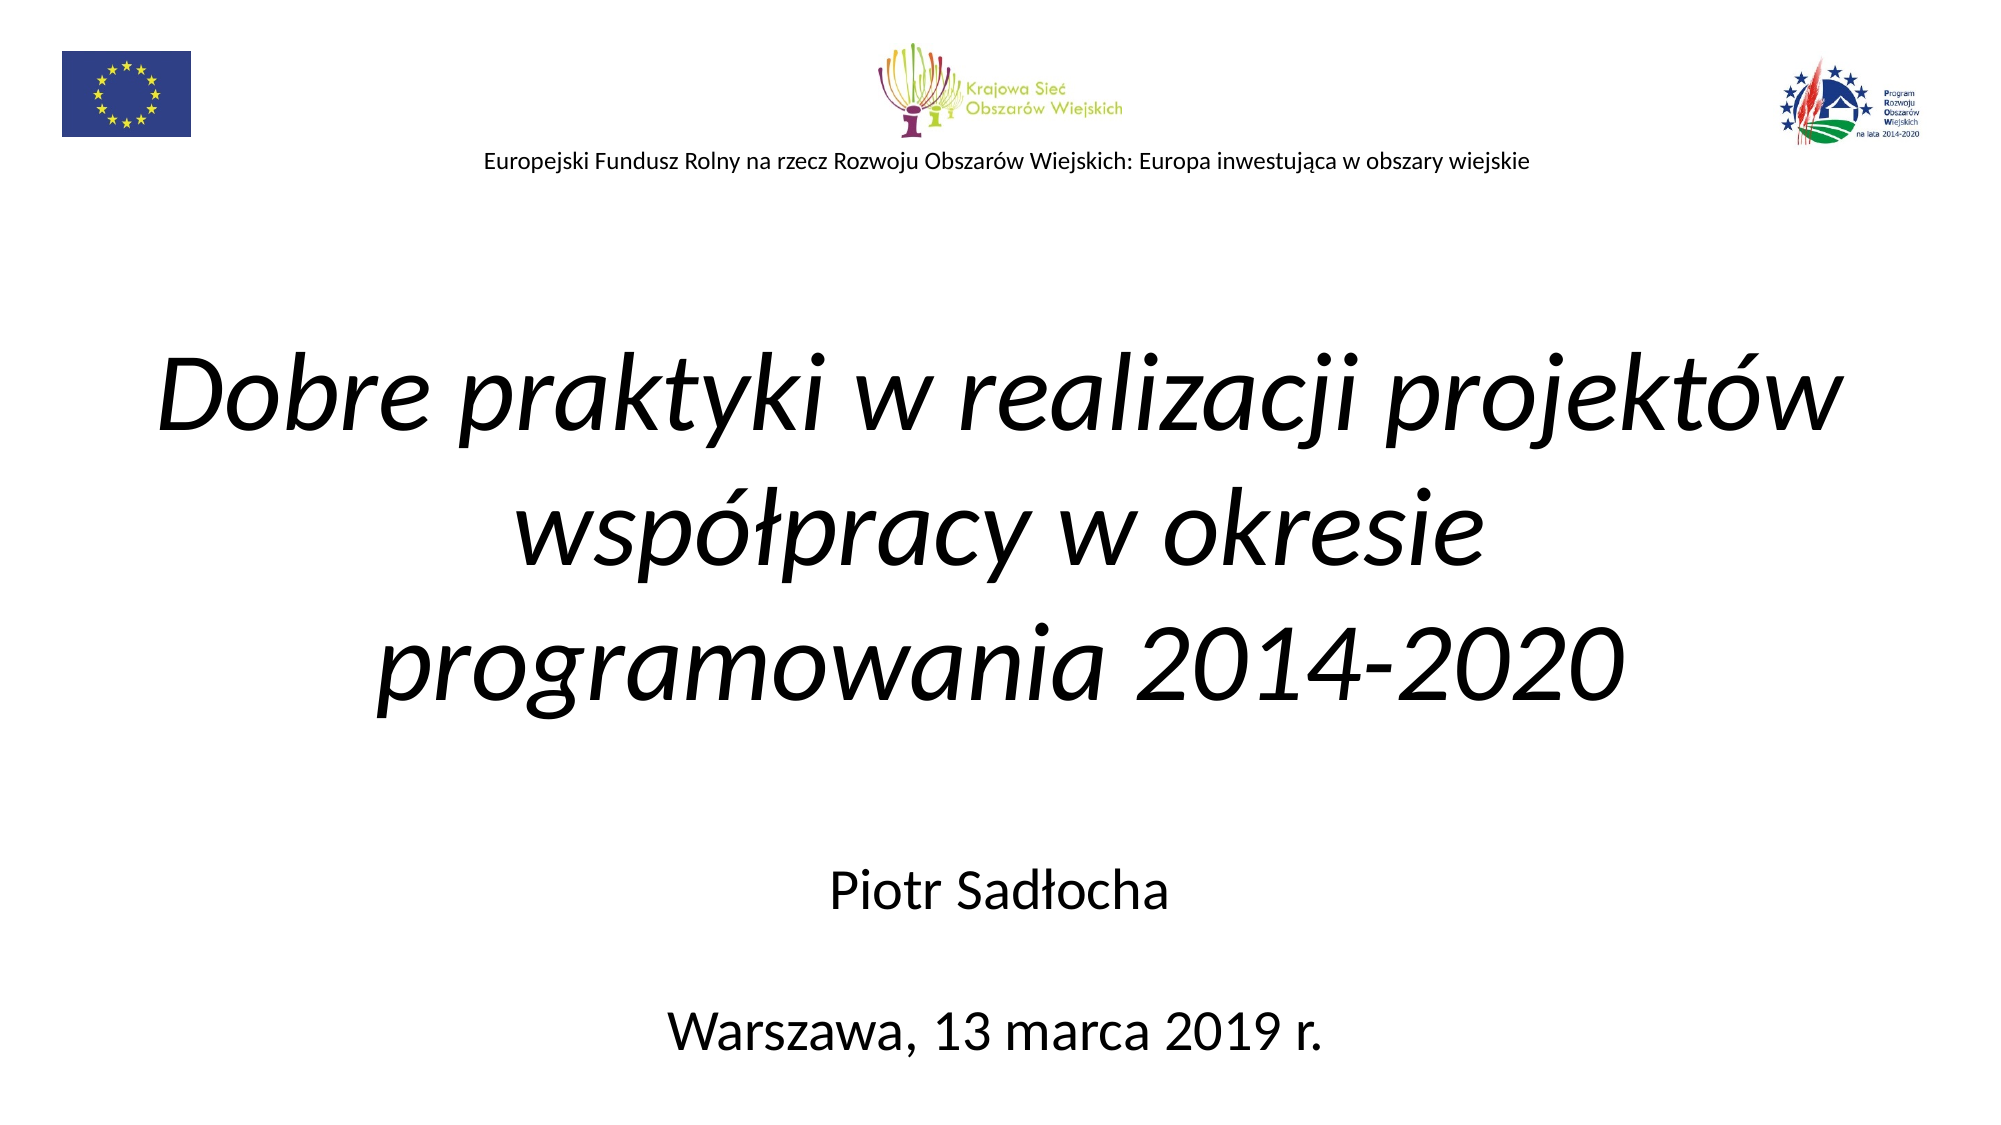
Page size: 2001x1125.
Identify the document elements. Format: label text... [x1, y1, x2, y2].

text_box Warszawa, 13 marca 2019 r. [652, 993, 1348, 1083]
text_box Piotr Sadłocha [582, 844, 1417, 929]
text_box Europejski Fundusz Rolny na rzecz Rozwoju Obszarów Wiejskich: Europa inwestująca w obszary wiejskie [62, 137, 1954, 182]
text_box Dobre praktyki w realizacji projektów współpracy w okresie programowania 2014-2020 [126, 310, 1874, 731]
picture [62, 51, 191, 138]
picture [1773, 51, 1930, 153]
picture [878, 43, 1122, 138]
